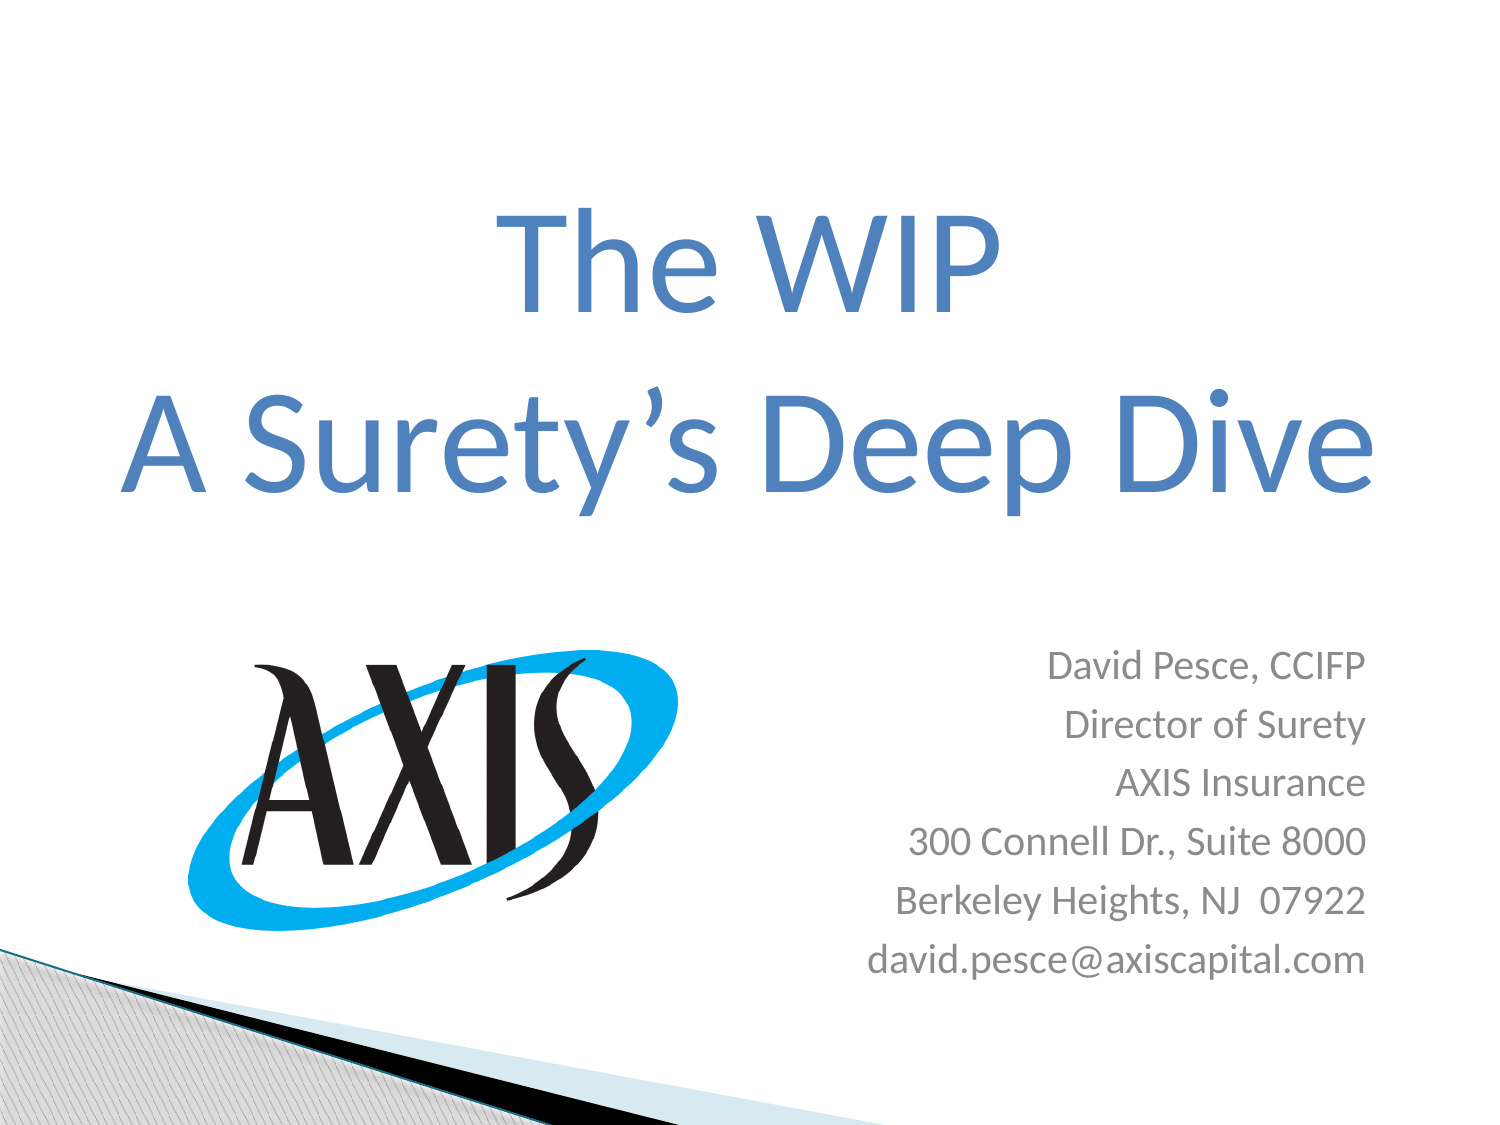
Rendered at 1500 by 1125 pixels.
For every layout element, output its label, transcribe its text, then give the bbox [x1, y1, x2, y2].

text_box David Pesce, CCIFP Director of Surety AXIS Insurance 300 Connell Dr., Suite 8000 Berkeley Heights, NJ 07922 david.pesce@axiscapital.com [734, 629, 1382, 993]
picture [304, 714, 678, 931]
picture [187, 885, 255, 931]
text_box The WIP A Surety’s Deep Dive [0, 113, 1500, 573]
picture [187, 650, 631, 907]
picture [609, 650, 678, 691]
